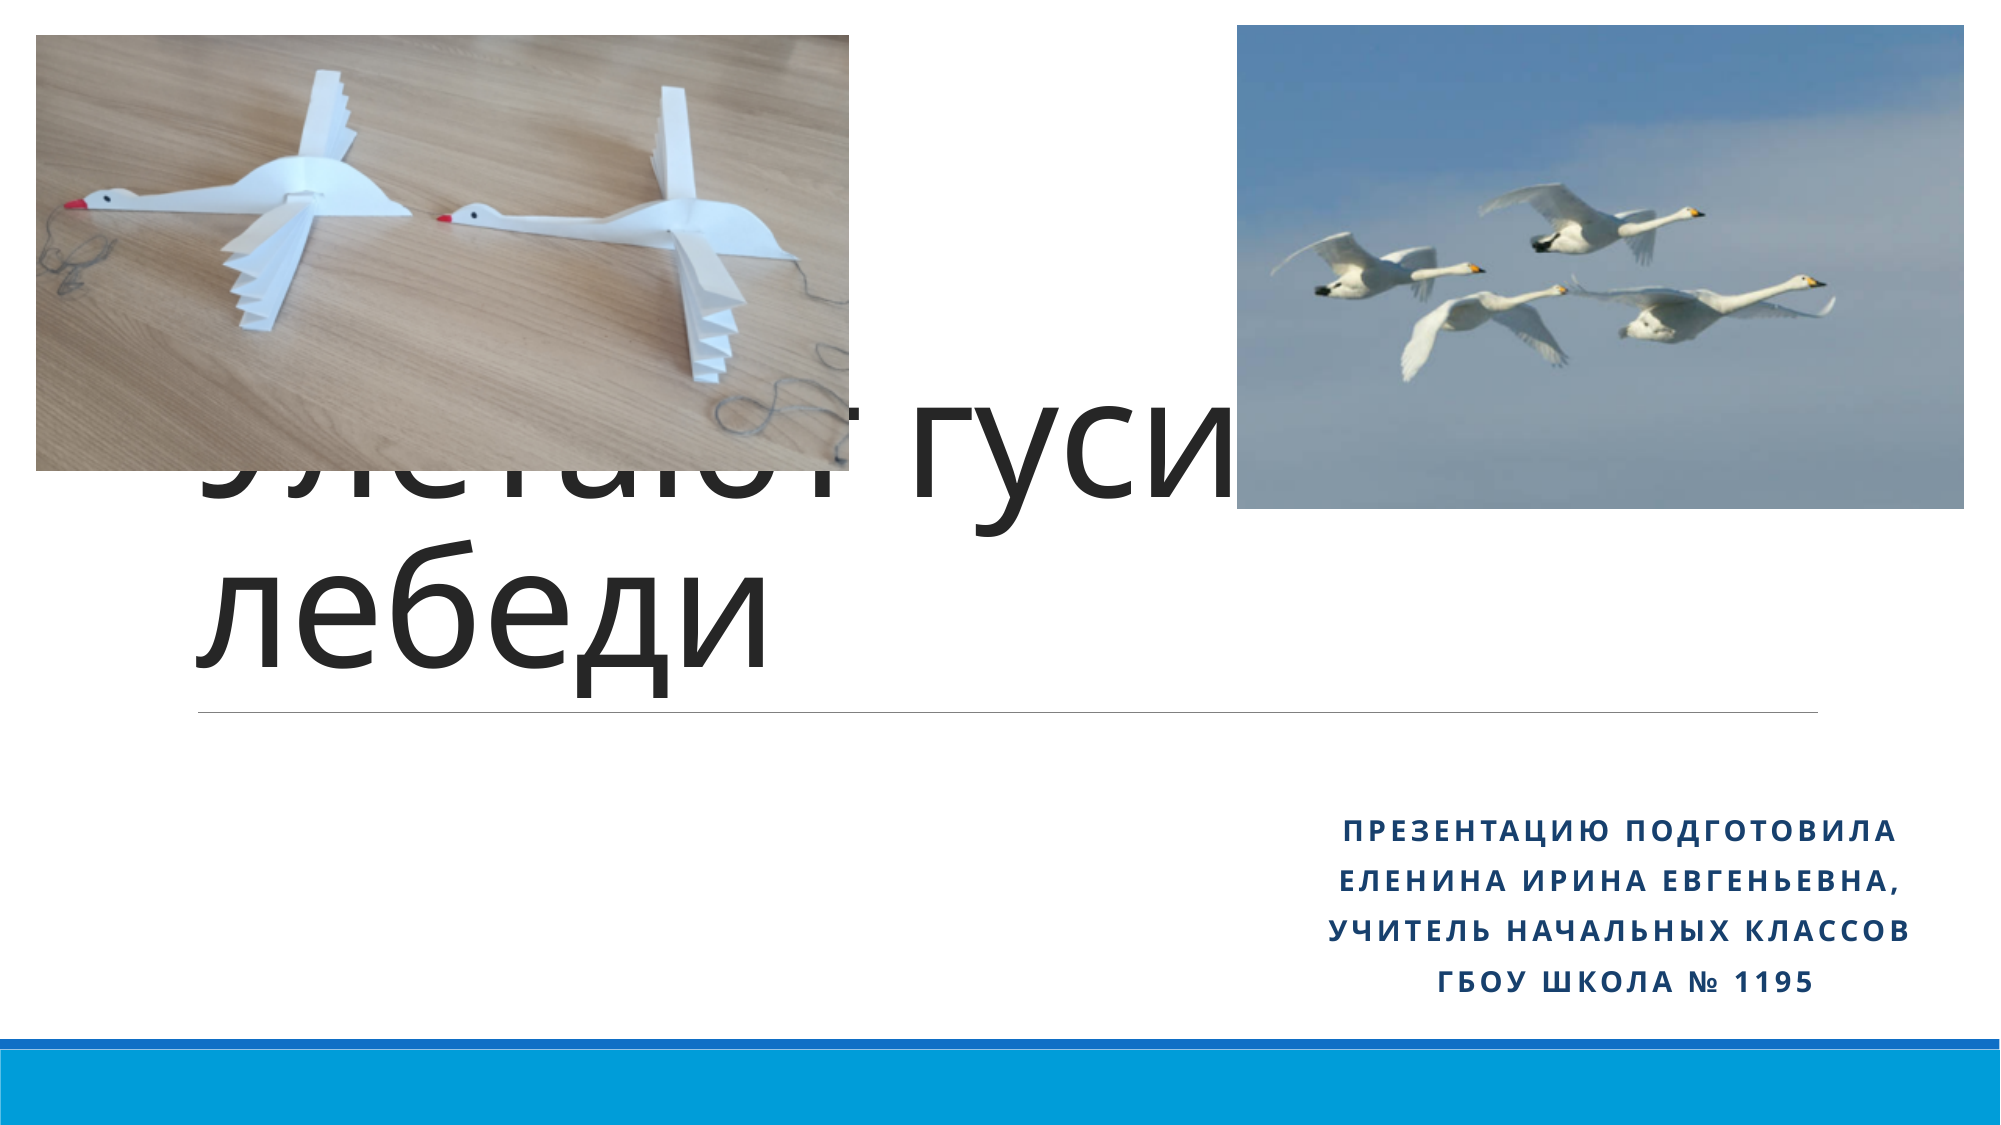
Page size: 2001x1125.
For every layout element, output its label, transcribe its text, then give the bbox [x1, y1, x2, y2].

title Улетают гуси-лебеди [180, 124, 1830, 710]
picture [36, 35, 850, 472]
subtitle Презентацию подготовилА Еленина Ирина Евгеньевна, УЧИТЕЛЬ НАЧАЛЬНЫХ КЛАССОВ гбоу Школа № 1195 [1286, 808, 1964, 1011]
picture [1236, 24, 1964, 510]
